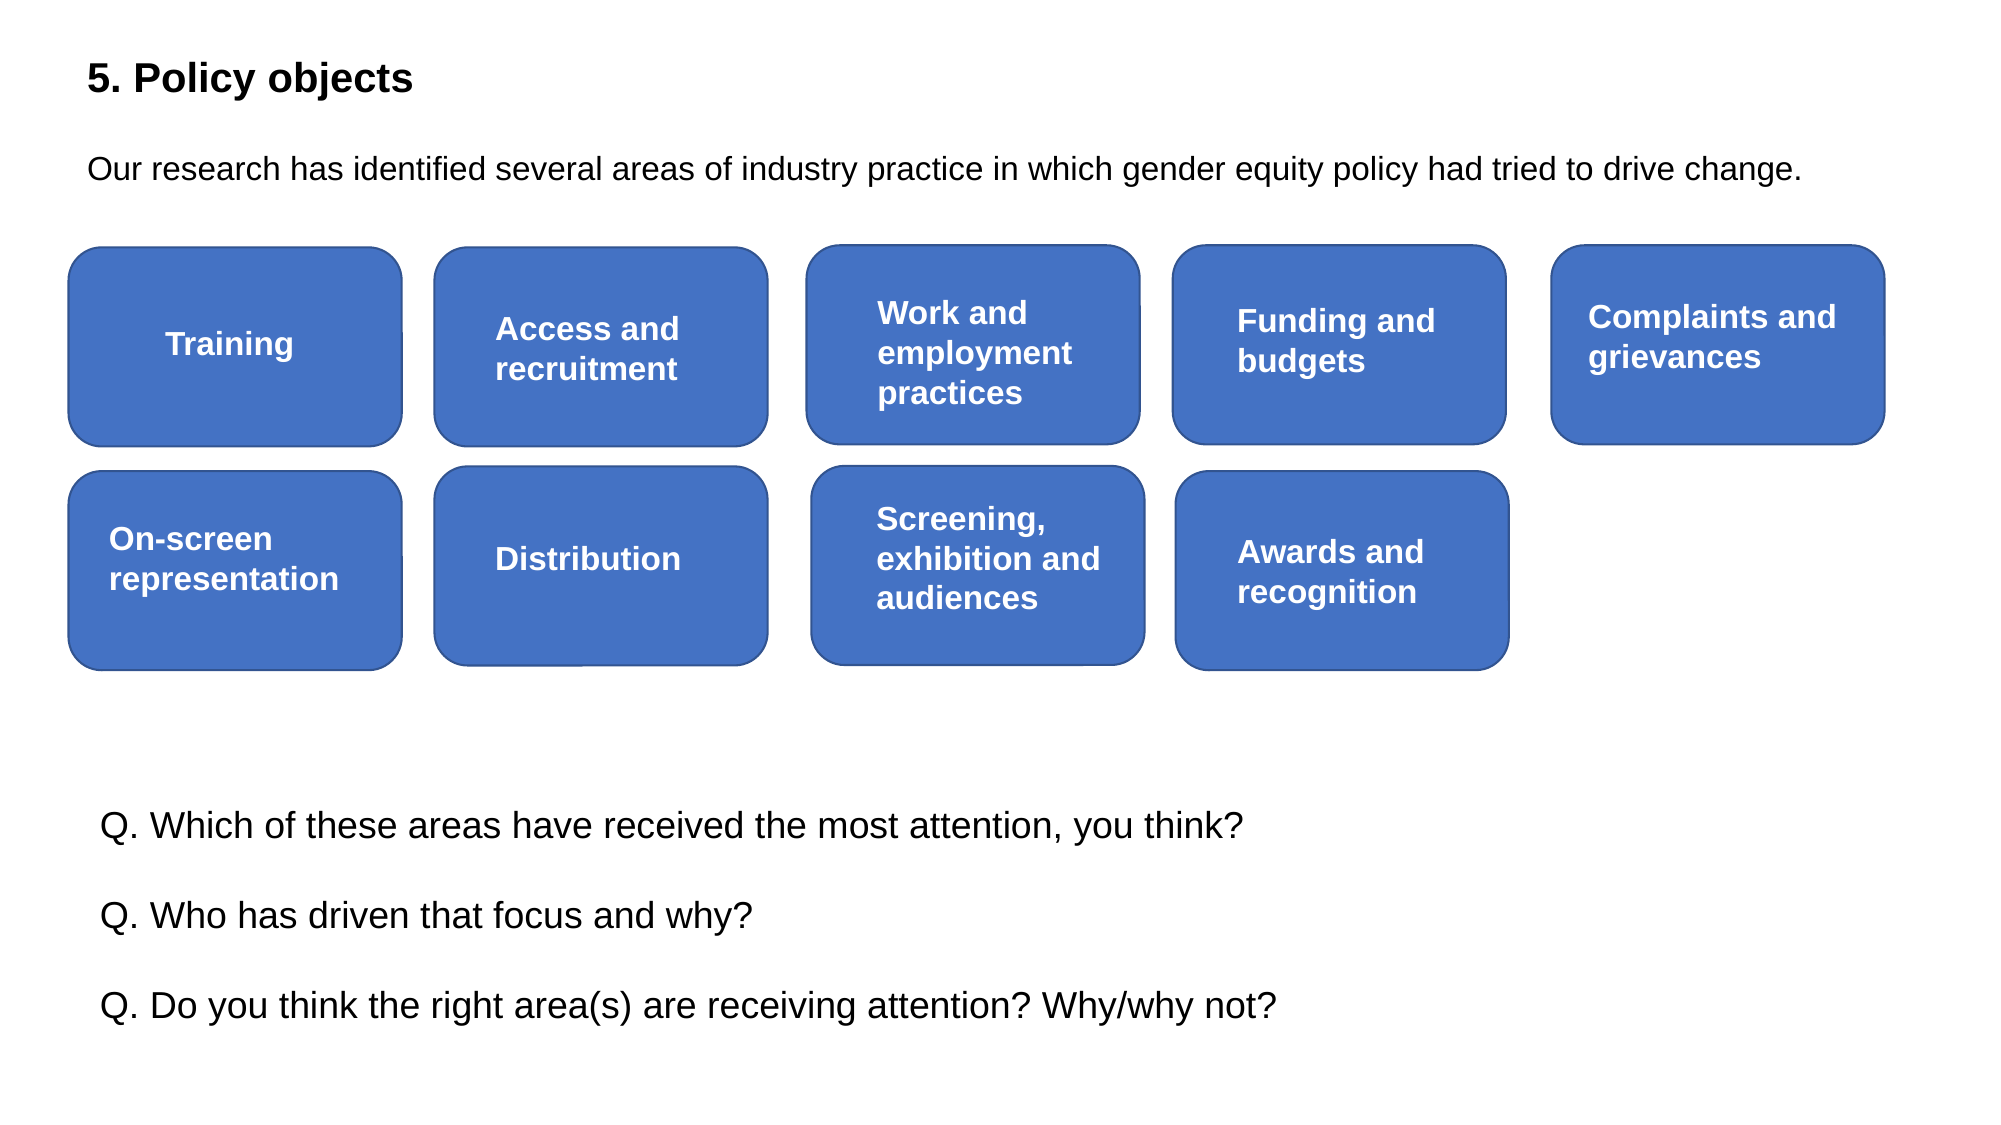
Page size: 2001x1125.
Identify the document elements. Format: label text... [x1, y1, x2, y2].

text_box Our research has identified several areas of industry practice in which gender equity policy had tried to drive change. [72, 139, 1885, 195]
text_box On-screen representation [94, 509, 377, 605]
text_box Funding and budgets [1222, 291, 1475, 387]
text_box [67, 246, 403, 448]
text_box Training [150, 315, 316, 370]
text_box Complaints and grievances [1573, 288, 1863, 383]
text_box Awards and recognition [1222, 522, 1504, 618]
text_box Screening, exhibition and audiences [861, 489, 1138, 624]
text_box [433, 246, 769, 448]
text_box [1174, 470, 1510, 672]
text_box Work and employment practices [862, 283, 1172, 419]
text_box Distribution [480, 529, 708, 585]
text_box [810, 464, 1146, 667]
text_box [433, 465, 769, 667]
text_box 5. Policy objects [72, 43, 1072, 109]
text_box Q. Which of these areas have received the most attention, you think? Q. Who has driven that focus and why? Q. Do you think the right area(s) are receiving attention? Why/why not? [85, 793, 1915, 1078]
text_box [805, 244, 1141, 446]
text_box [1550, 244, 1886, 446]
text_box [1171, 244, 1507, 446]
text_box [67, 470, 403, 672]
text_box Access and recruitment [480, 299, 755, 395]
